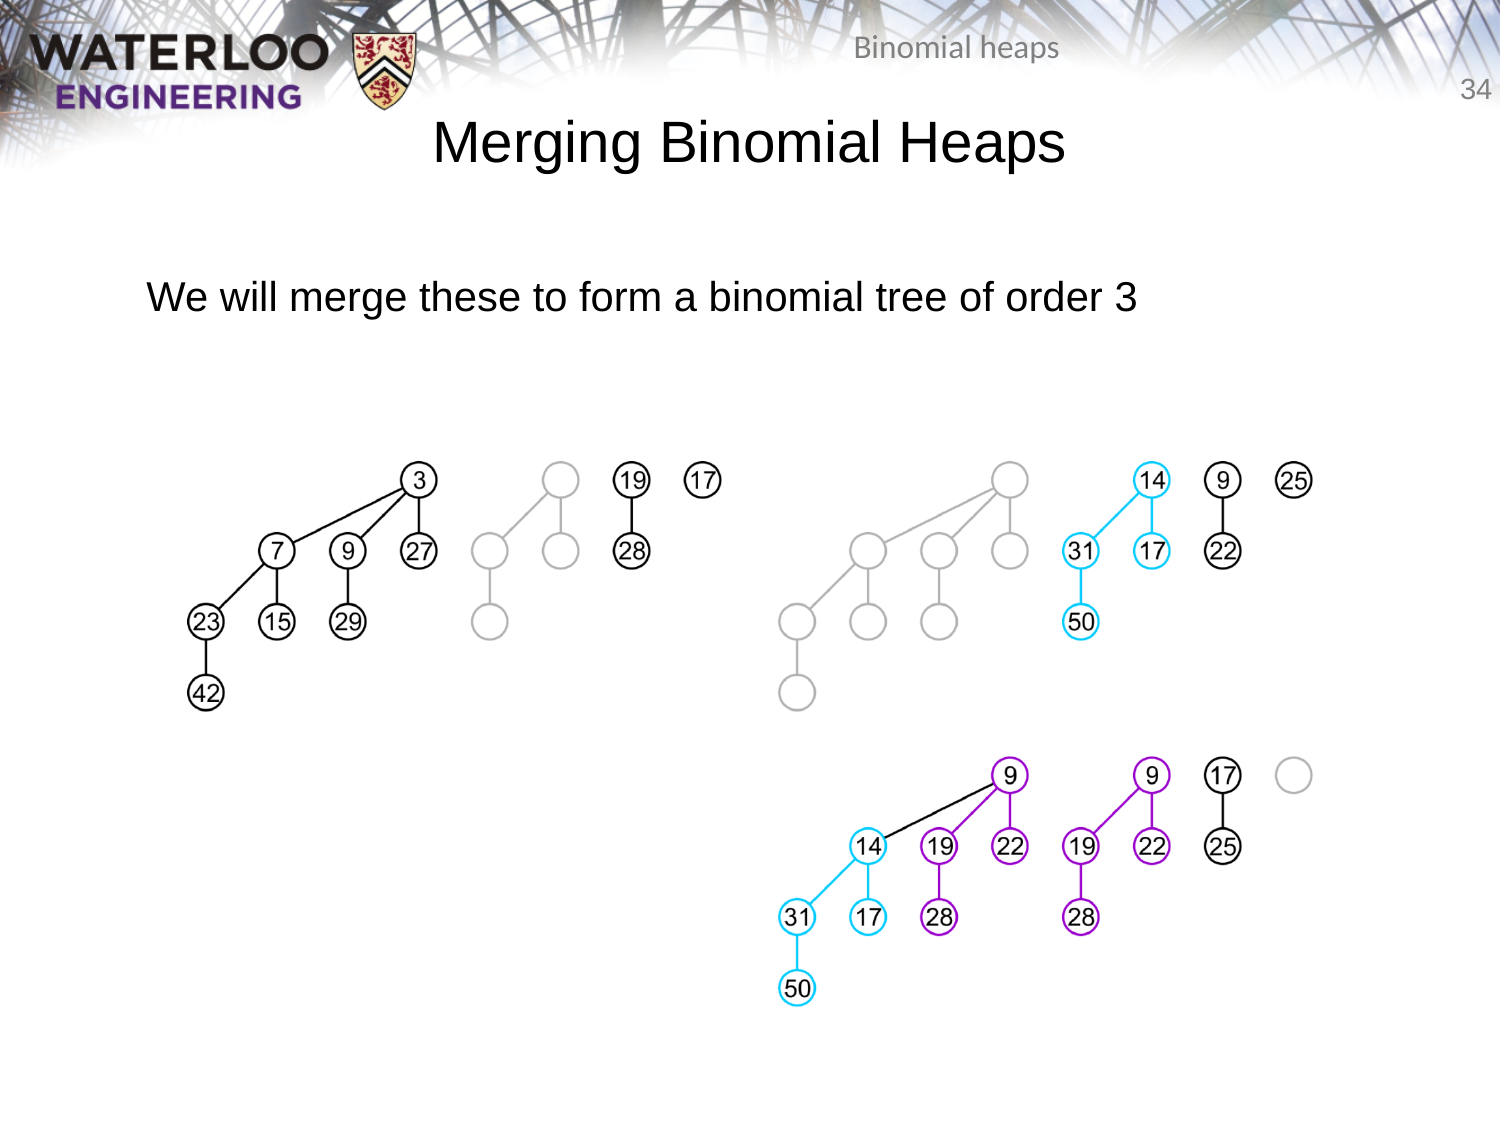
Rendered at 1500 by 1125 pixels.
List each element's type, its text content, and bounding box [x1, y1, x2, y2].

picture [0, 0, 1500, 1125]
list We will merge these to form a binomial tree of order 3 [74, 262, 1426, 1006]
title Merging Binomial Heaps [74, 44, 1426, 233]
